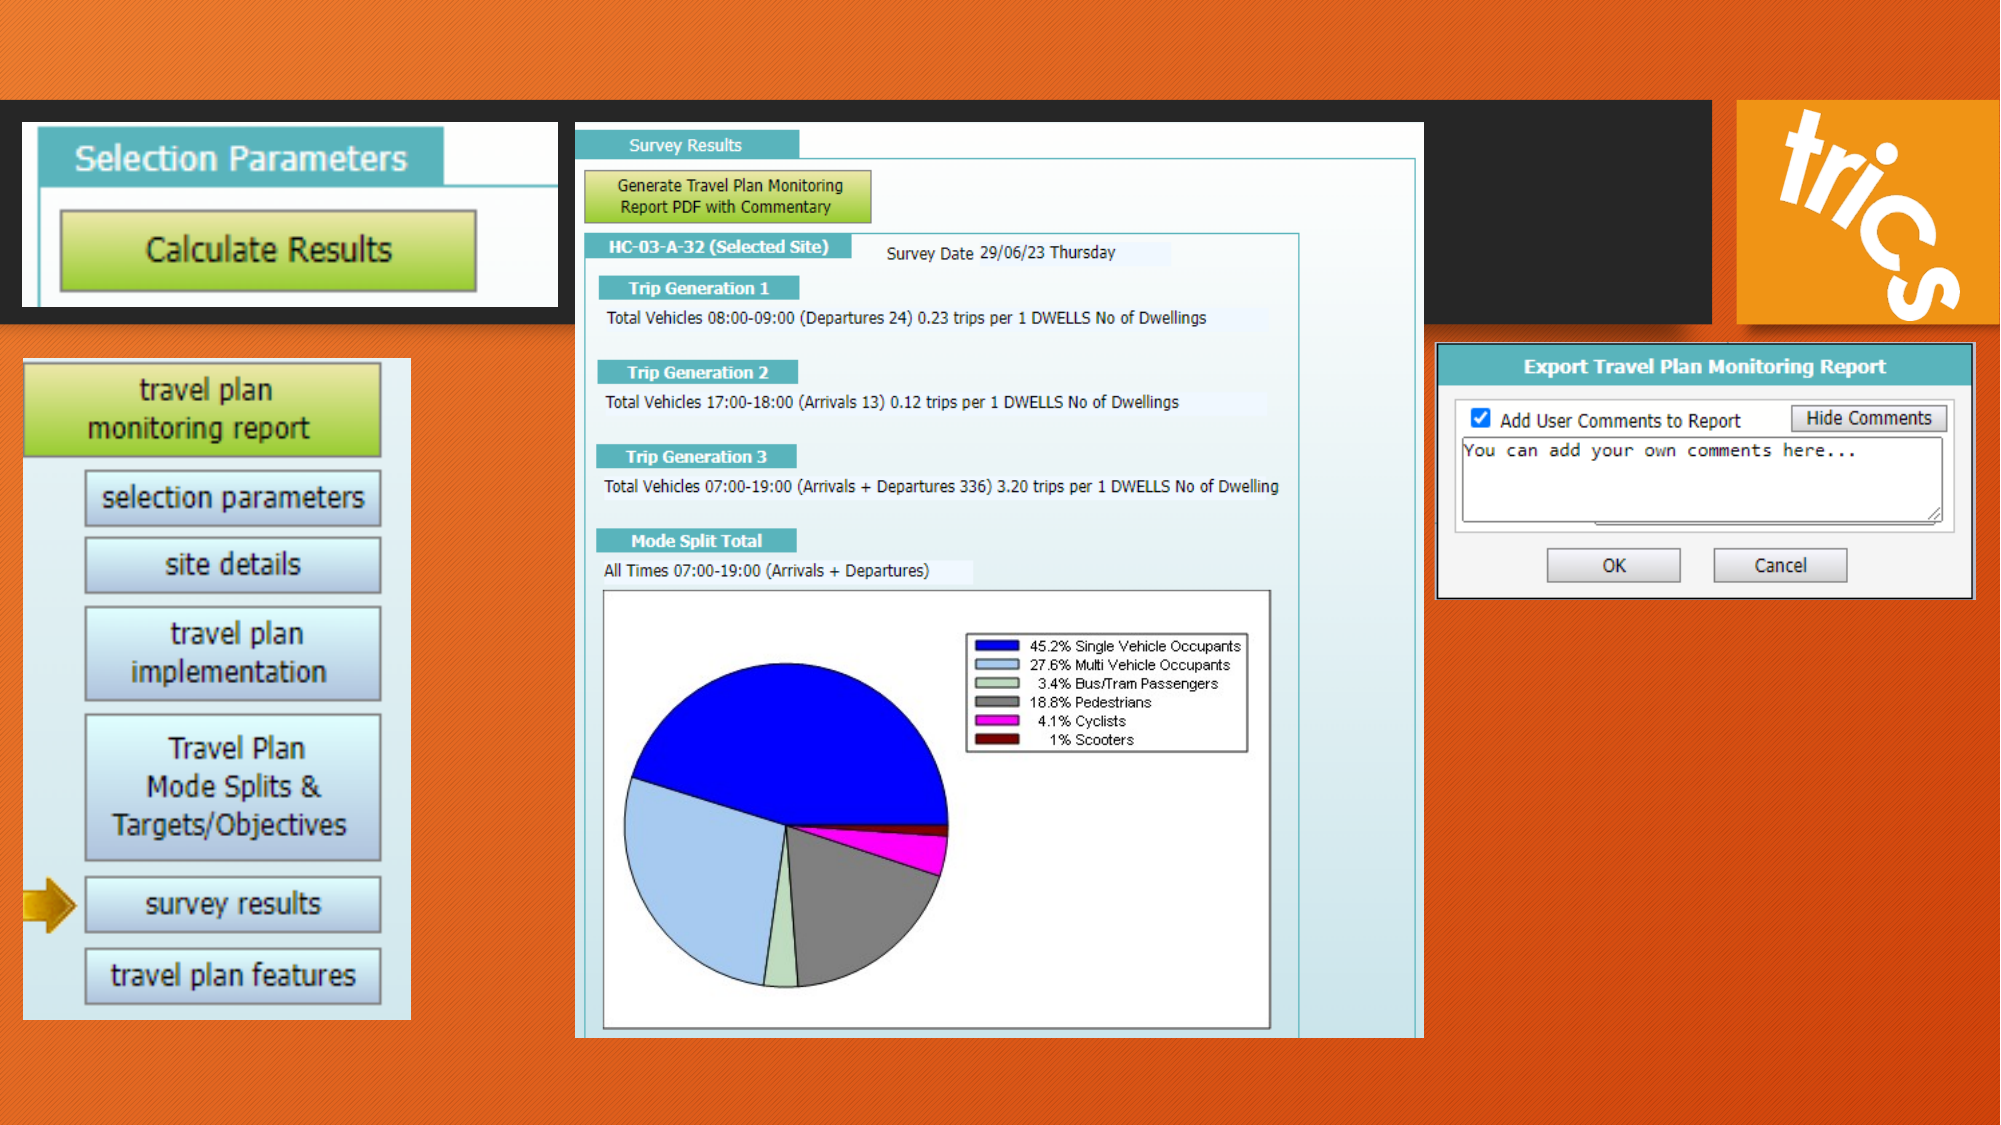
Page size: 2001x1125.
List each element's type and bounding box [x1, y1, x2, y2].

picture [1780, 108, 1961, 321]
picture [0, 122, 2000, 1038]
picture [22, 122, 558, 308]
